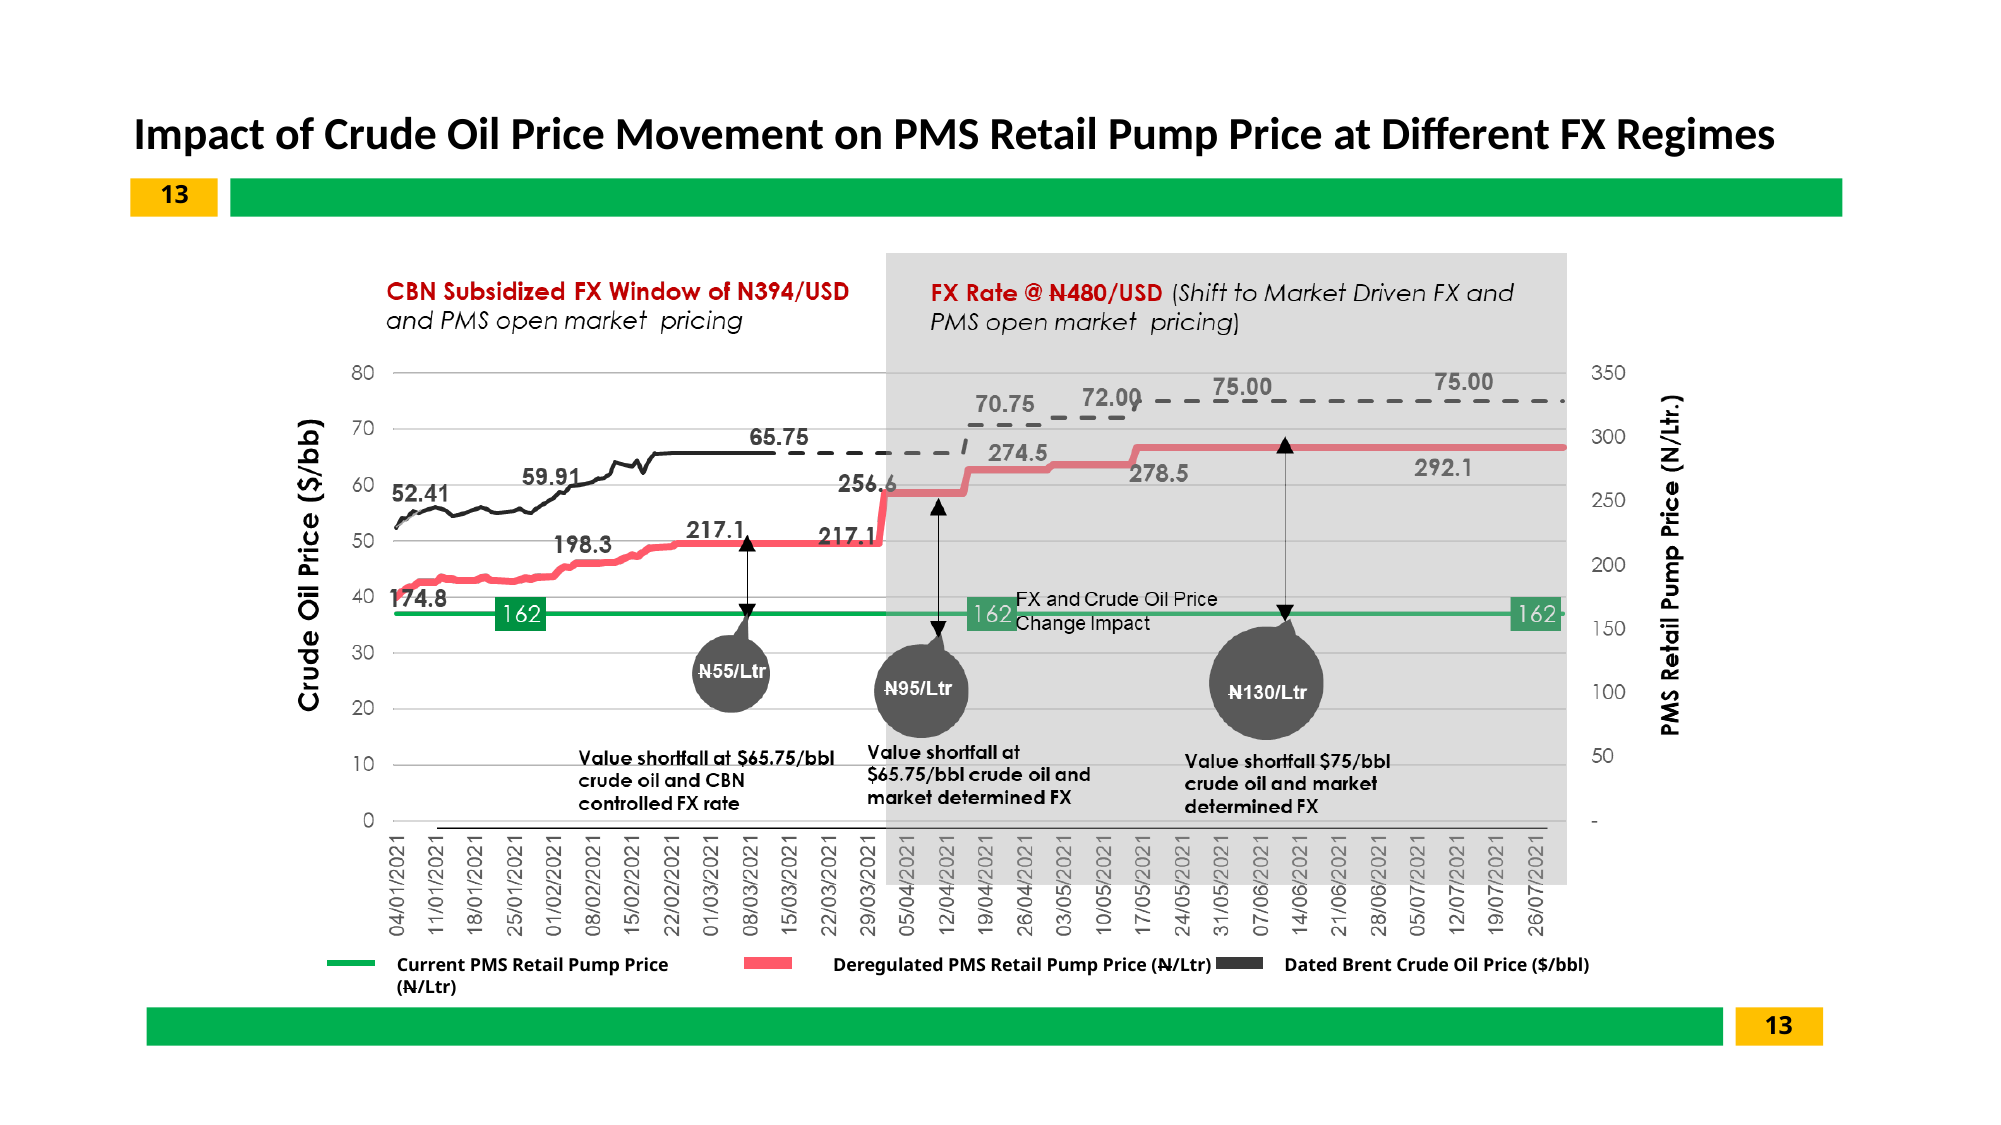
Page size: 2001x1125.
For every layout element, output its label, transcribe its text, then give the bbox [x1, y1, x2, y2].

title Impact of Crude Oil Price Movement on PMS Retail Pump Price at Different FX Regimes [133, 103, 1870, 292]
text_box [144, 1005, 1725, 1048]
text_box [327, 955, 1650, 984]
picture [278, 252, 1698, 947]
text_box 13 [130, 171, 219, 221]
text_box [228, 176, 1845, 219]
text_box 13 [1734, 1002, 1824, 1051]
